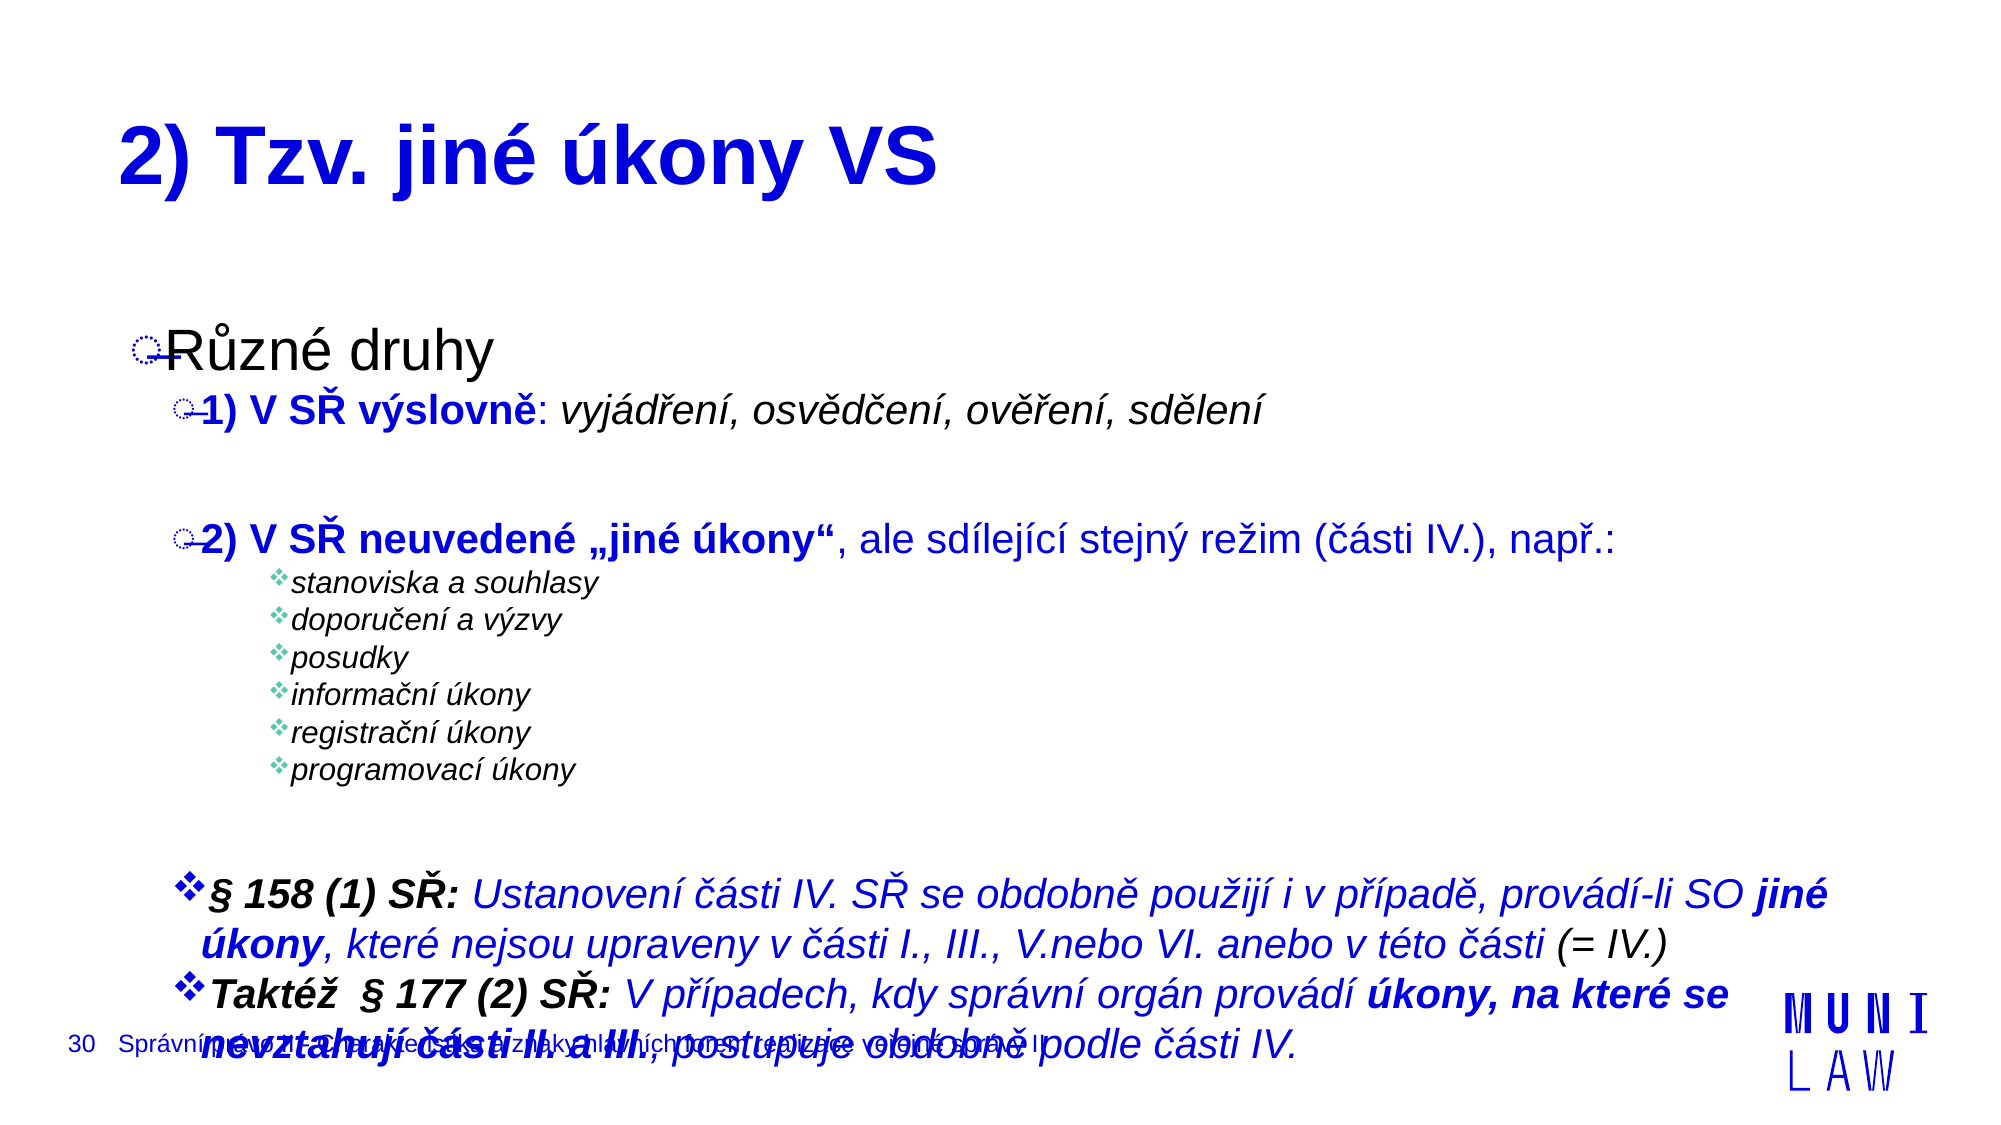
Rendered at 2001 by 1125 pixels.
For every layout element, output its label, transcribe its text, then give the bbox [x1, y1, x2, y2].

slide_number 30 [67, 1021, 110, 1063]
title 2) Tzv. jiné úkony VS [118, 118, 1883, 193]
footer Správní právo II - Charakteristika a znaky hlavních forem realizace veřejné správy II [118, 1021, 1418, 1063]
list Různé druhy 1) V SŘ výslovně: vyjádření, osvědčení, ověření, sdělení 2) V SŘ neuvedené „jiné úkony“, ale sdílející stejný režim (části IV.), např.: stanoviska a souhlasy doporučení a výzvy posudky informační úkony registrační úkony programovací úkony § 158 (1) SŘ: Ustanovení části IV. SŘ se obdobně použijí i v případě, provádí-li SO jiné úkony, které nejsou upraveny v části I., III., V.nebo VI. anebo v této části (= IV.) Taktéž § 177 (2) SŘ: V případech, kdy správní orgán provádí úkony, na které se nevztahují části II. a III., postupuje obdobně podle části IV. [118, 277, 1883, 957]
